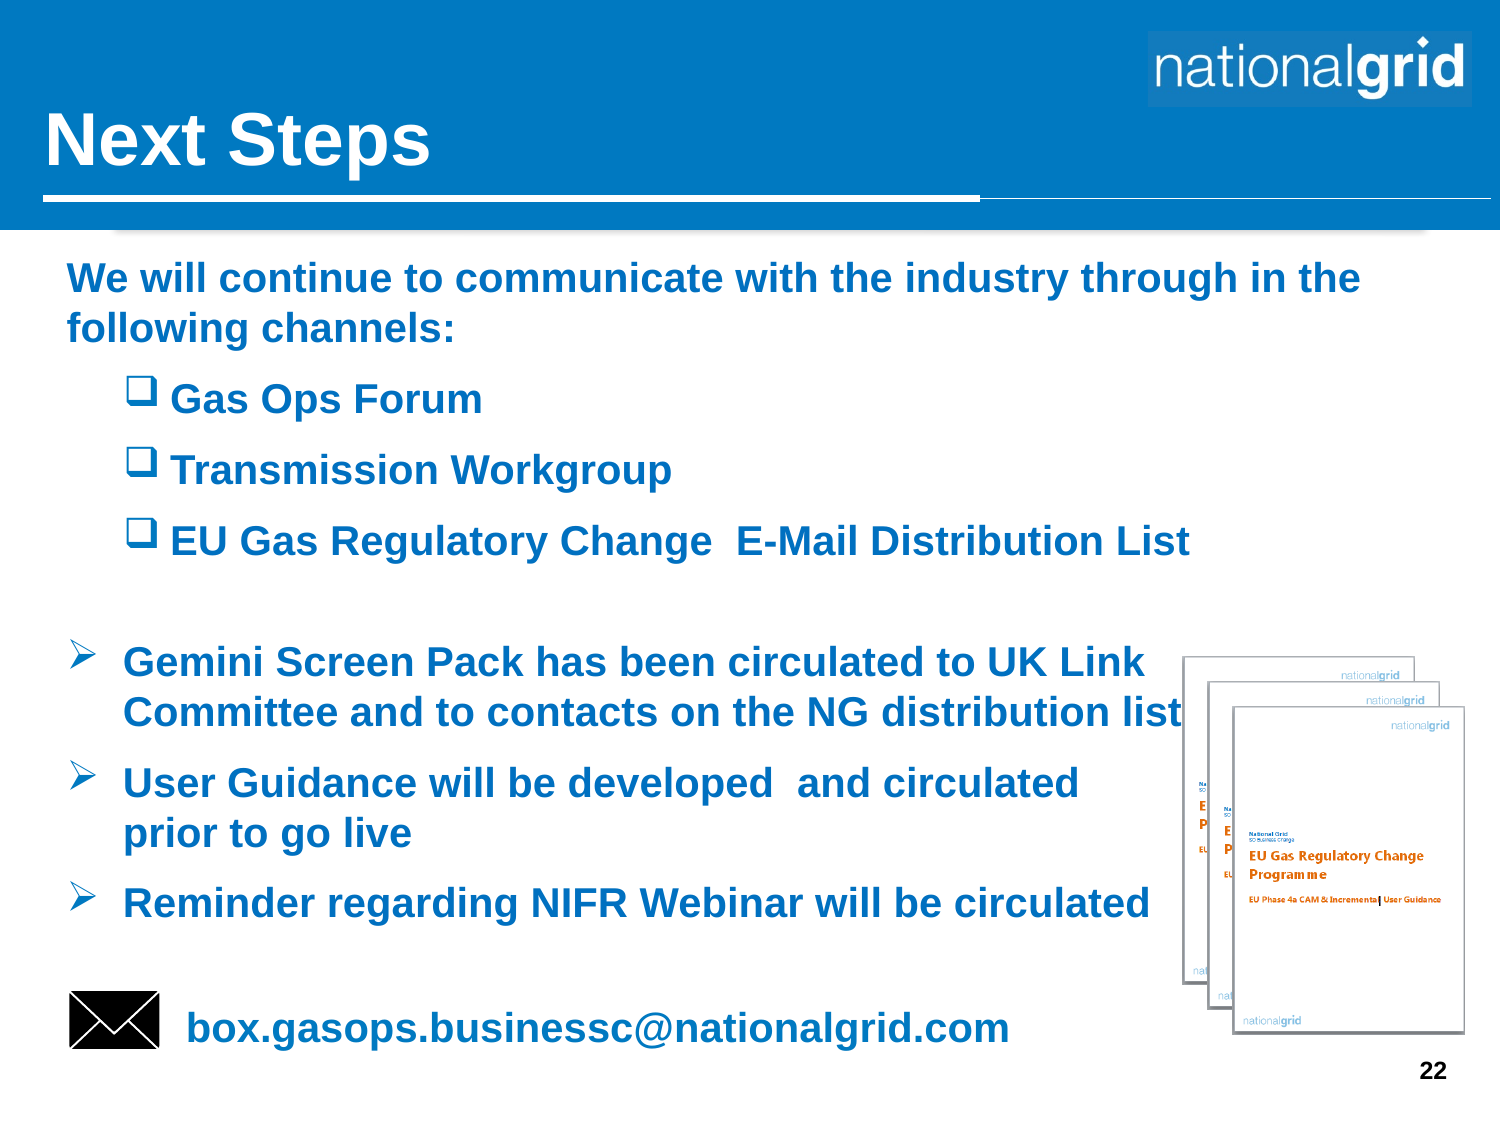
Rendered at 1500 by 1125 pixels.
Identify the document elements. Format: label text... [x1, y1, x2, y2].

slide_number 22 [1112, 1046, 1463, 1107]
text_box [1182, 656, 1466, 1035]
list We will continue to communicate with the industry through in the following channels: Gas Ops Forum Transmission Workgroup EU Gas Regulatory Change E-Mail Distribution List Gemini Screen Pack has been circulated to UK Link Committee and to contacts on the NG distribution list User Guidance will be developed and circulated prior to go live Reminder regarding NIFR Webinar will be circulated [51, 243, 1495, 965]
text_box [69, 990, 160, 1050]
text_box [0, 0, 1500, 232]
text_box box.gasops.businessc@nationalgrid.com [171, 993, 1034, 1058]
picture [1147, 31, 1473, 107]
title Next Steps [29, 81, 1447, 188]
